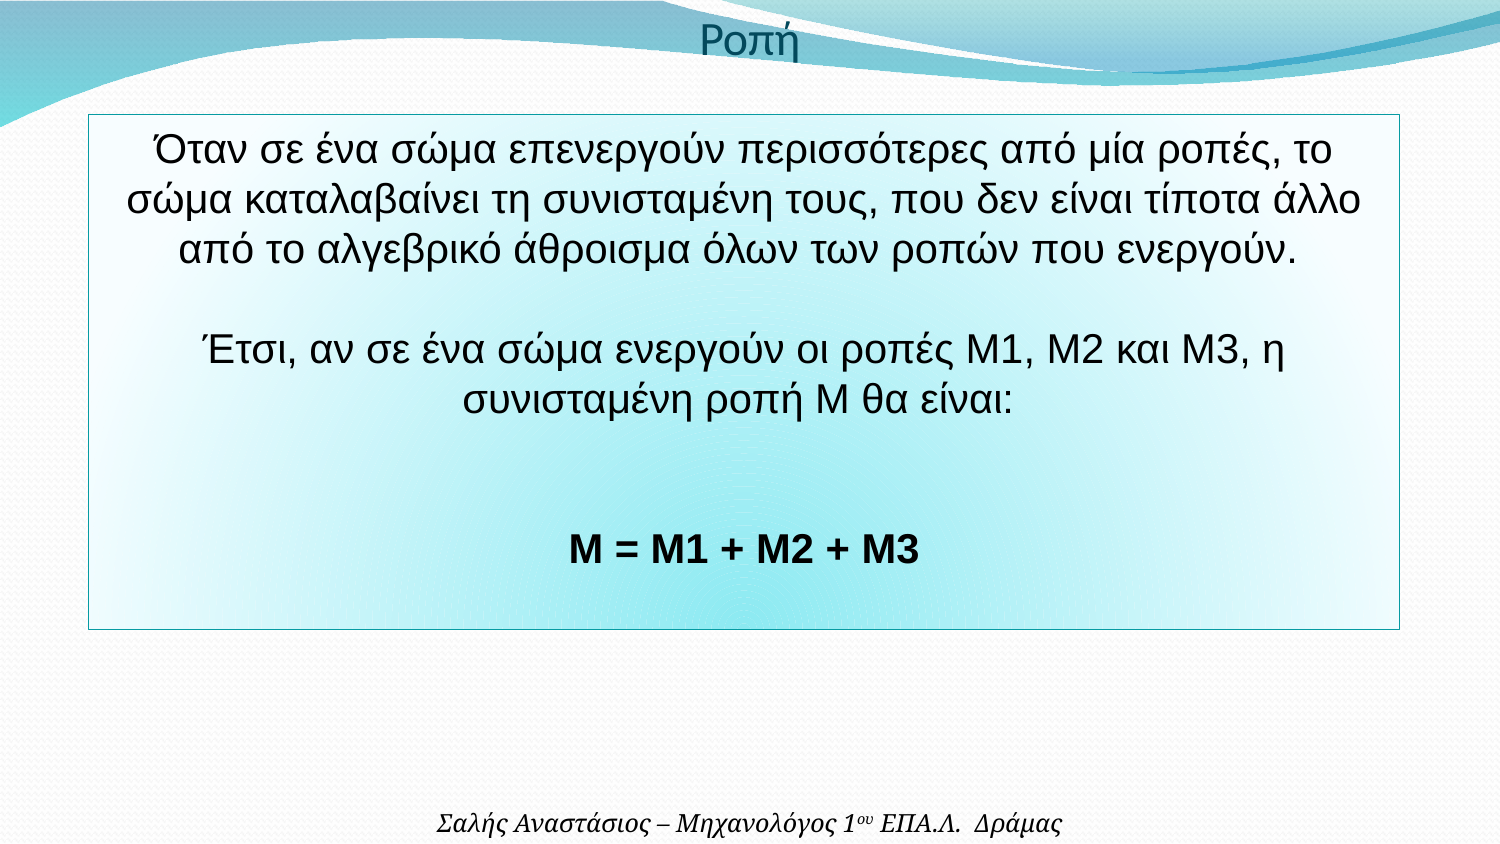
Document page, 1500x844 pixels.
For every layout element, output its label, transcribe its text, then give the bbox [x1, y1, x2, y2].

text_box Όταν σε ένα σώμα επενεργούν περισσότερες από μία ροπές, το σώμα καταλαβαίνει τη συνισταμένη τους, που δεν είναι τίποτα άλλο από το αλγεβρικό άθροισμα όλων των ροπών που ενεργούν. Έτσι, αν σε ένα σώμα ενεργούν οι ροπές M1, M2 και Μ3, η συνισταμένη ροπή Μ θα είναι: Μ = Μ1 + Μ2 + Μ3 [88, 114, 1400, 630]
picture [0, 0, 1500, 844]
text_box Ροπή [29, 0, 1471, 73]
